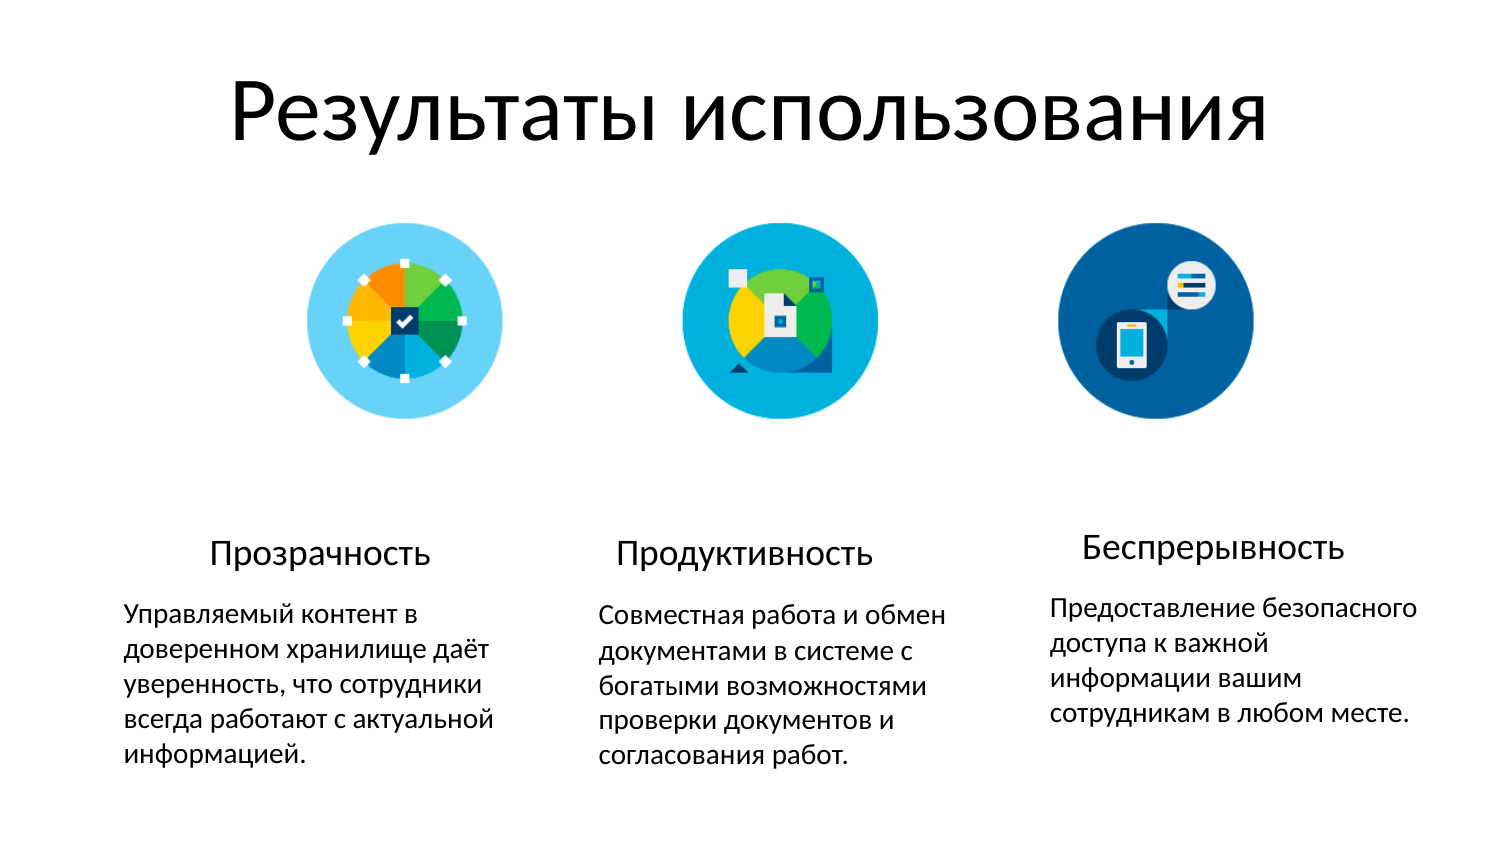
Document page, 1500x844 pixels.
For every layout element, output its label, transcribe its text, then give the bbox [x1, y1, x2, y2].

text_box Управляемый контент в доверенном хранилище даёт уверенность, что сотрудники всегда работают с актуальной информацией. [108, 586, 516, 777]
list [74, 207, 1426, 445]
text_box Продуктивность [601, 520, 888, 581]
text_box Прозрачность [194, 520, 446, 581]
text_box Совместная работа и обмен документами в системе с богатыми возможностями проверки документов и согласования работ. [583, 588, 991, 778]
text_box Предоставление безопасного доступа к важной информации вашим сотрудникам в любом месте. [1035, 580, 1442, 736]
title Результаты использования [75, 33, 1425, 175]
text_box Беспрерывность [1067, 514, 1360, 575]
